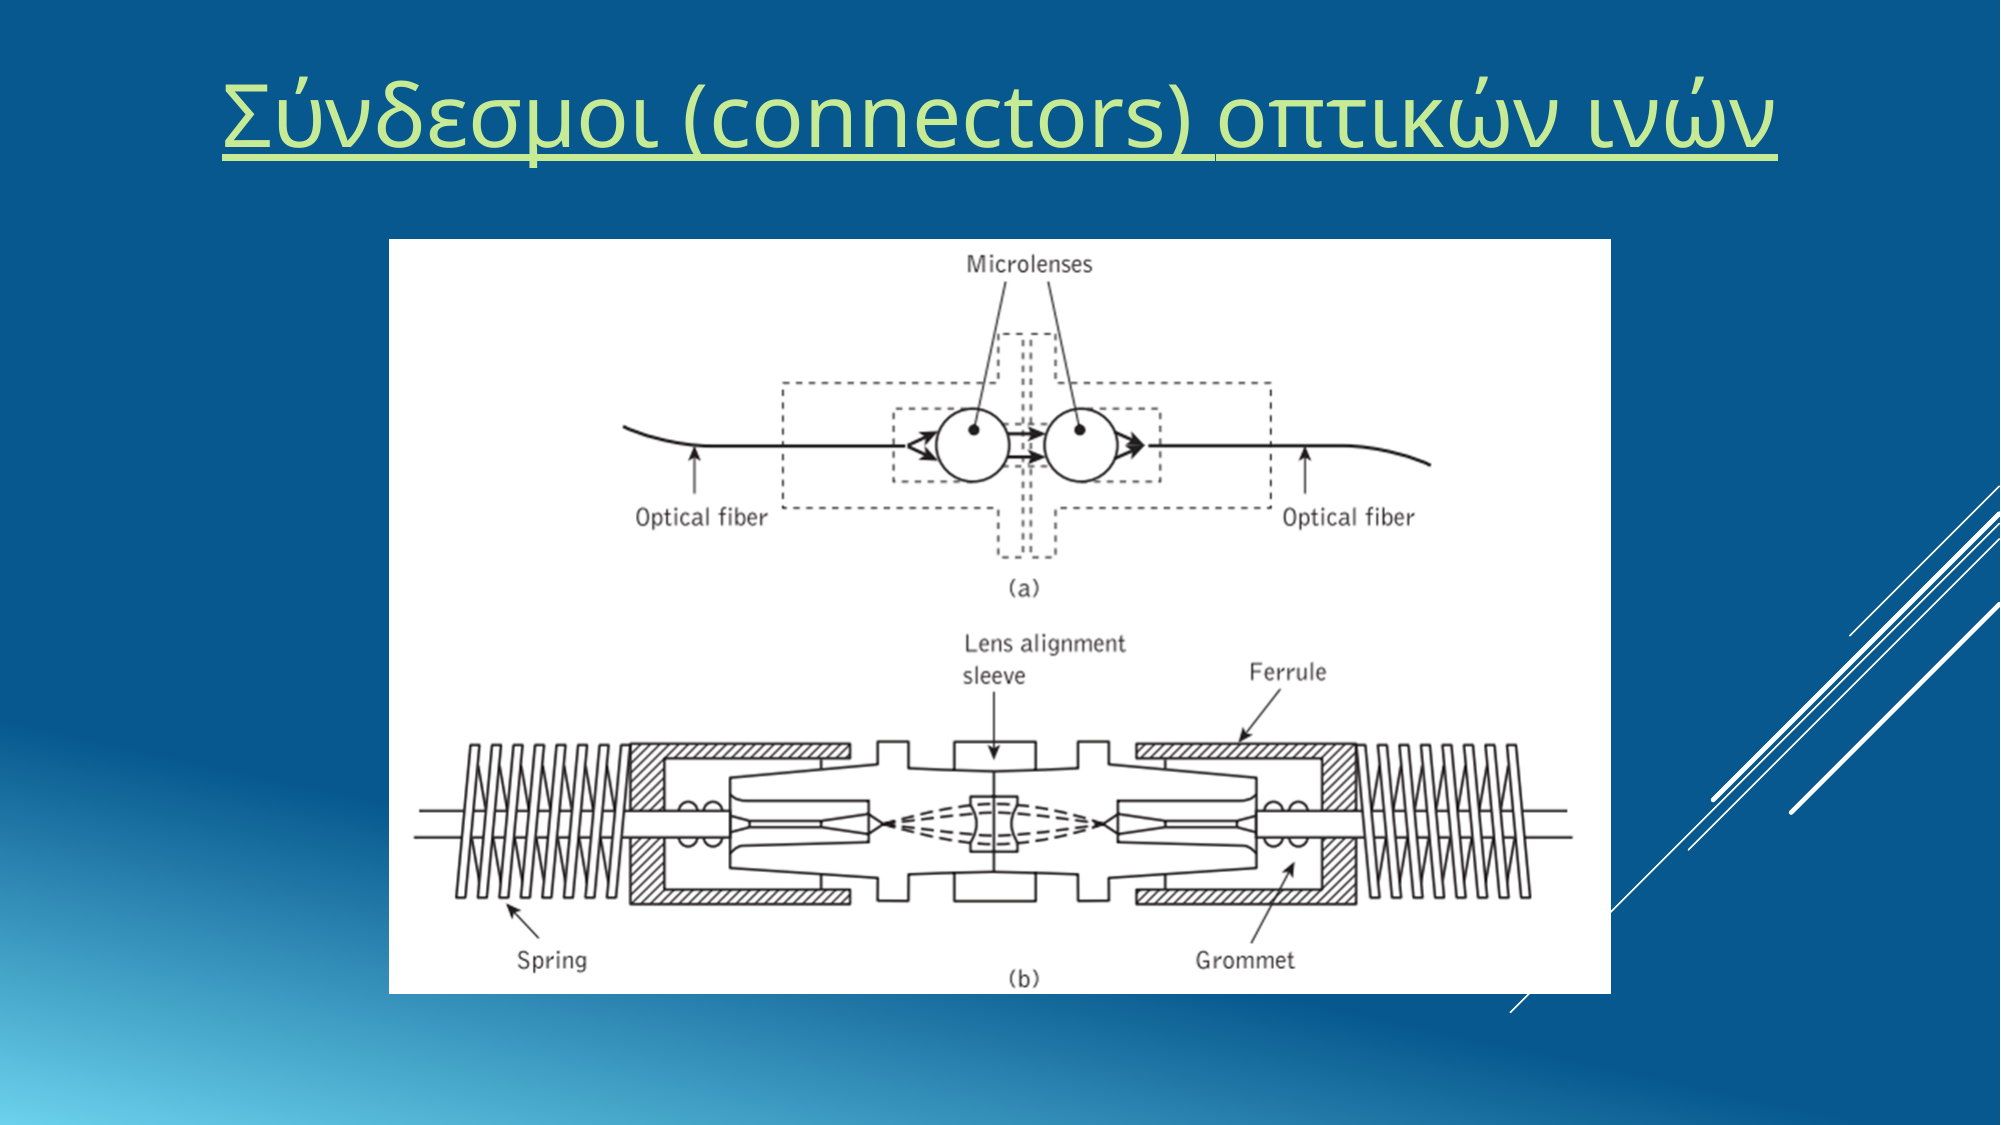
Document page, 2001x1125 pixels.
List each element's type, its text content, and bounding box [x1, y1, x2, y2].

text_box Σύνδεσμοι (connectors) οπτικών ινών [0, 0, 2000, 173]
picture [389, 239, 1611, 994]
